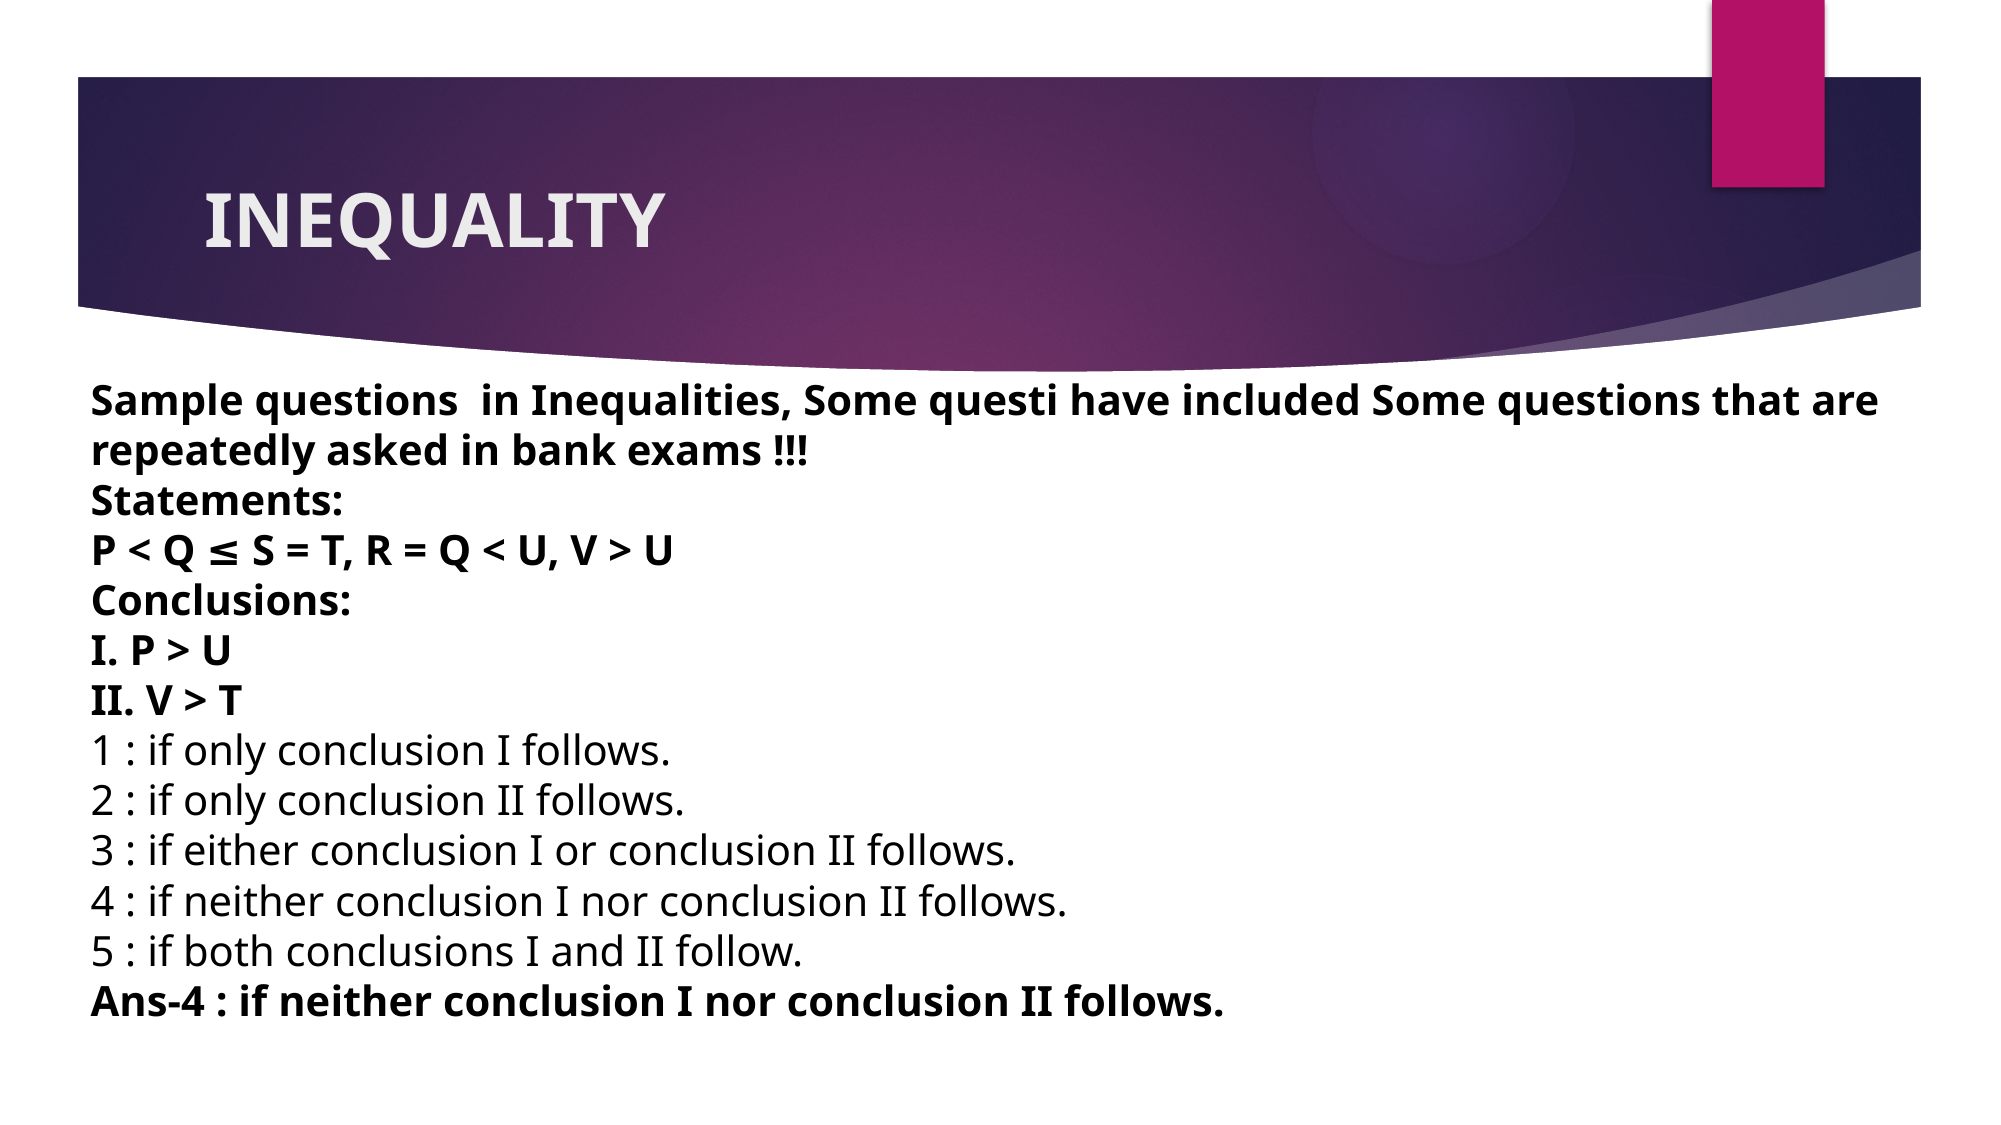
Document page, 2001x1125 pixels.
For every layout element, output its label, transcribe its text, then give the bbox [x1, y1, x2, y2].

text_box Sample questions in Inequalities, Some questi have included Some questions that are repeatedly asked in bank exams !!! Statements: P < Q ≤ S = T, R = Q < U, V > U Conclusions: I. P > U II. V > T 1 : if only conclusion I follows. 2 : if only conclusion II follows. 3 : if either conclusion I or conclusion II follows. 4 : if neither conclusion I nor conclusion II follows. 5 : if both conclusions I and II follow. Ans-4 : if neither conclusion I nor conclusion II follows. [75, 316, 1916, 1032]
title INEQUALITY [189, 159, 1627, 276]
